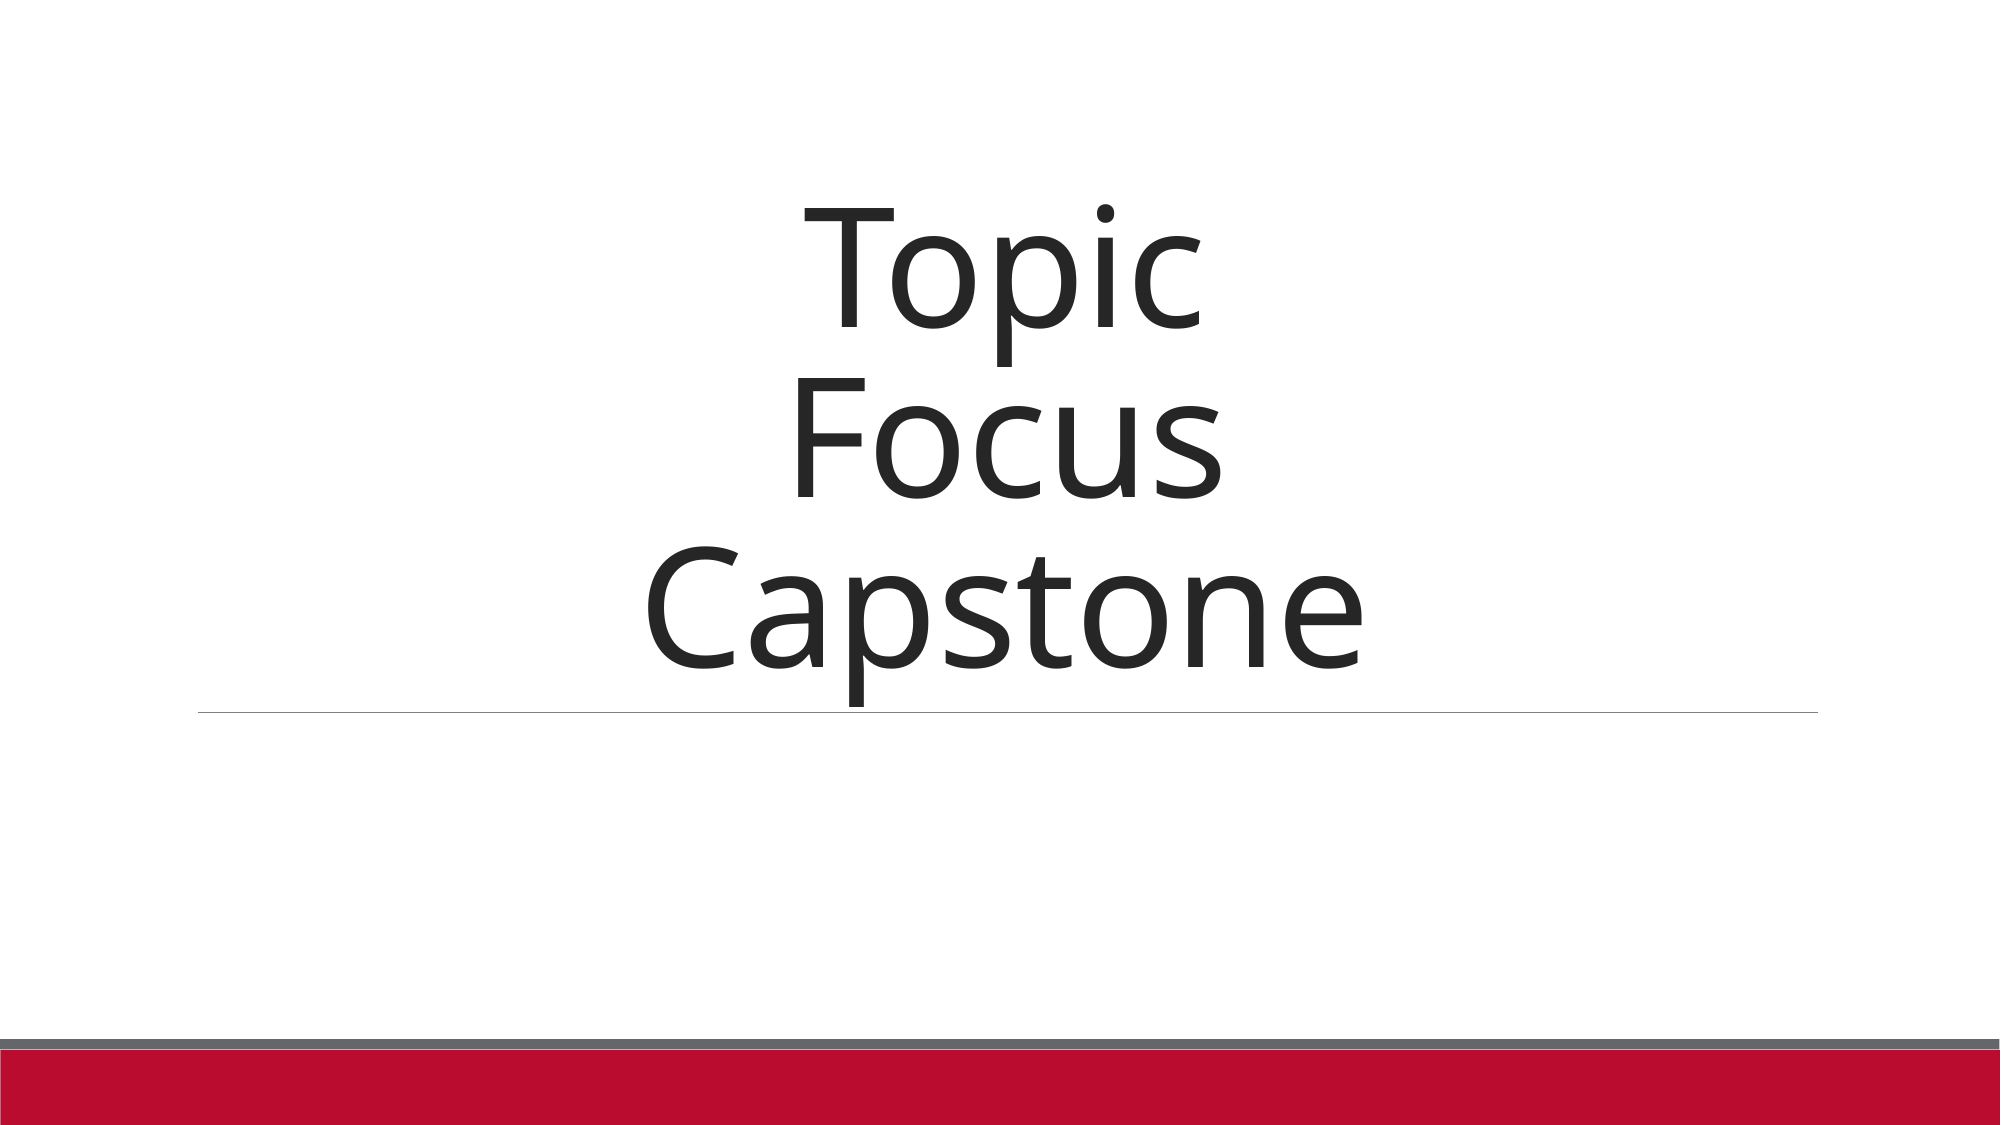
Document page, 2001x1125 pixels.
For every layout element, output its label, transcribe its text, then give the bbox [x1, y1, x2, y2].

title Topic Focus Capstone [180, 124, 1830, 710]
